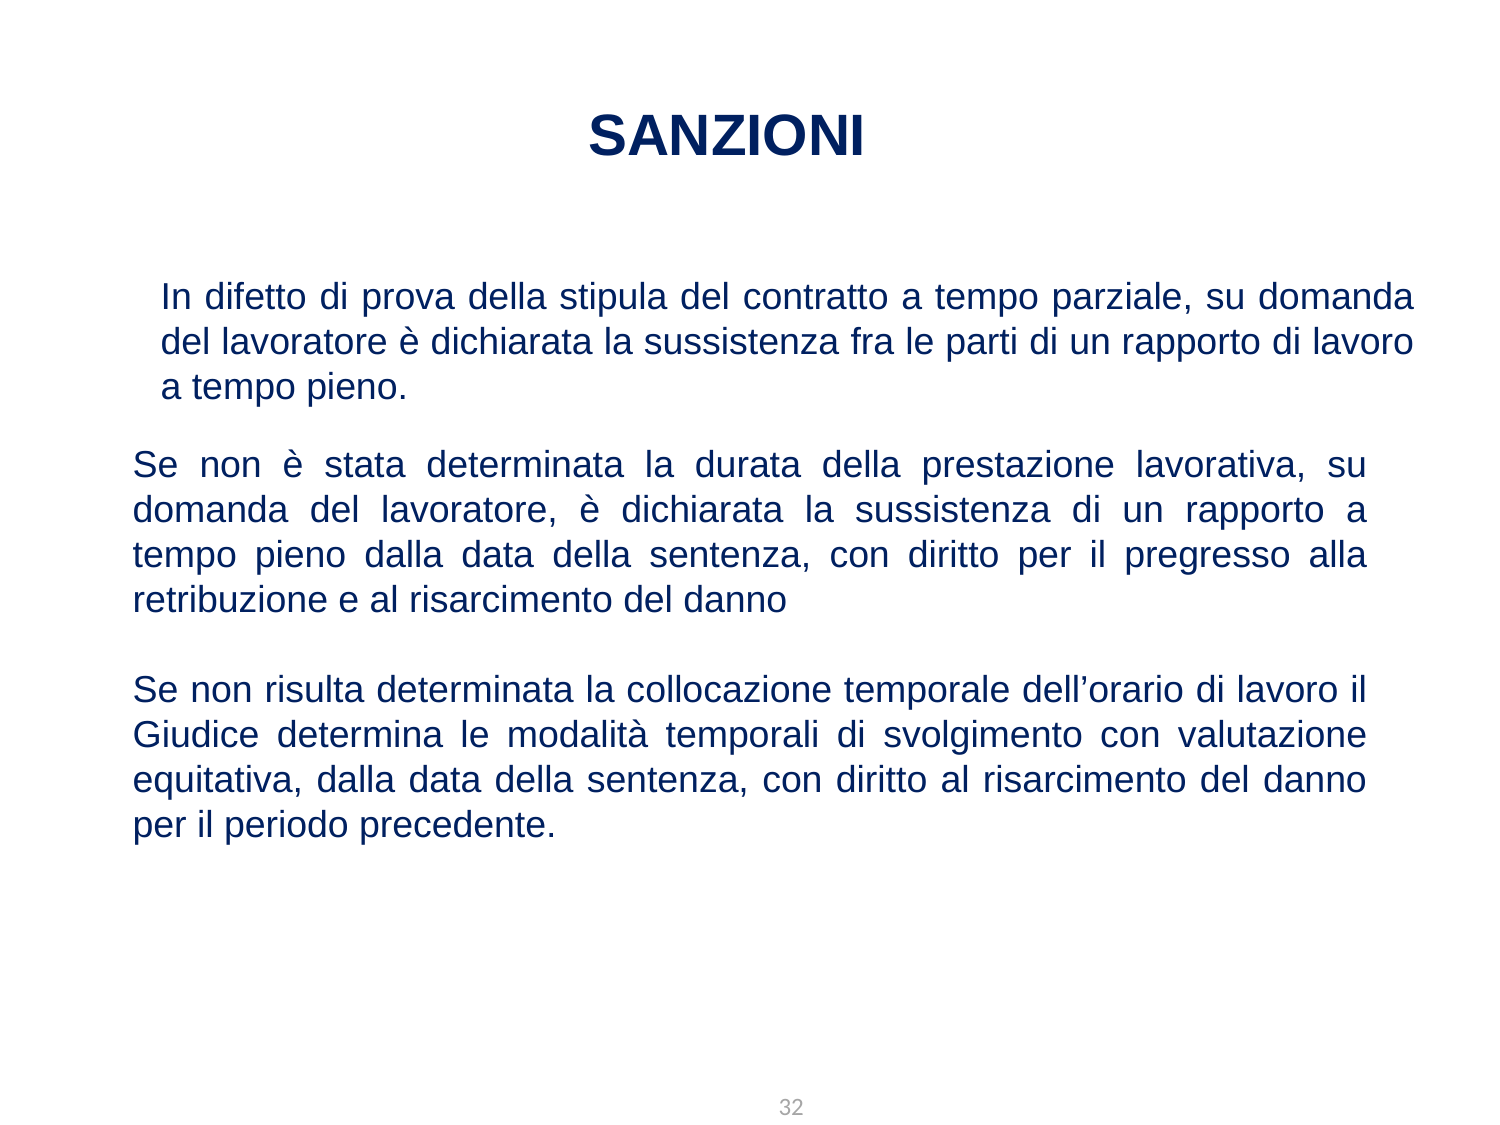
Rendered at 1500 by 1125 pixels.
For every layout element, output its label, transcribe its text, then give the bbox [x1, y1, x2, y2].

text_box Se non è stata determinata la durata della prestazione lavorativa, su domanda del lavoratore, è dichiarata la sussistenza di un rapporto a tempo pieno dalla data della sentenza, con diritto per il pregresso alla retribuzione e al risarcimento del danno Se non risulta determinata la collocazione temporale dell’orario di lavoro il Giudice determina le modalità temporali di svolgimento con valutazione equitativa, dalla data della sentenza, con diritto al risarcimento del danno per il periodo precedente. [117, 432, 1382, 853]
text_box In difetto di prova della stipula del contratto a tempo parziale, su domanda del lavoratore è dichiarata la sussistenza fra le parti di un rapporto di lavoro a tempo pieno. [70, 219, 1430, 460]
text_box SANZIONI [41, 90, 1414, 175]
text_box 32 [738, 1090, 845, 1121]
